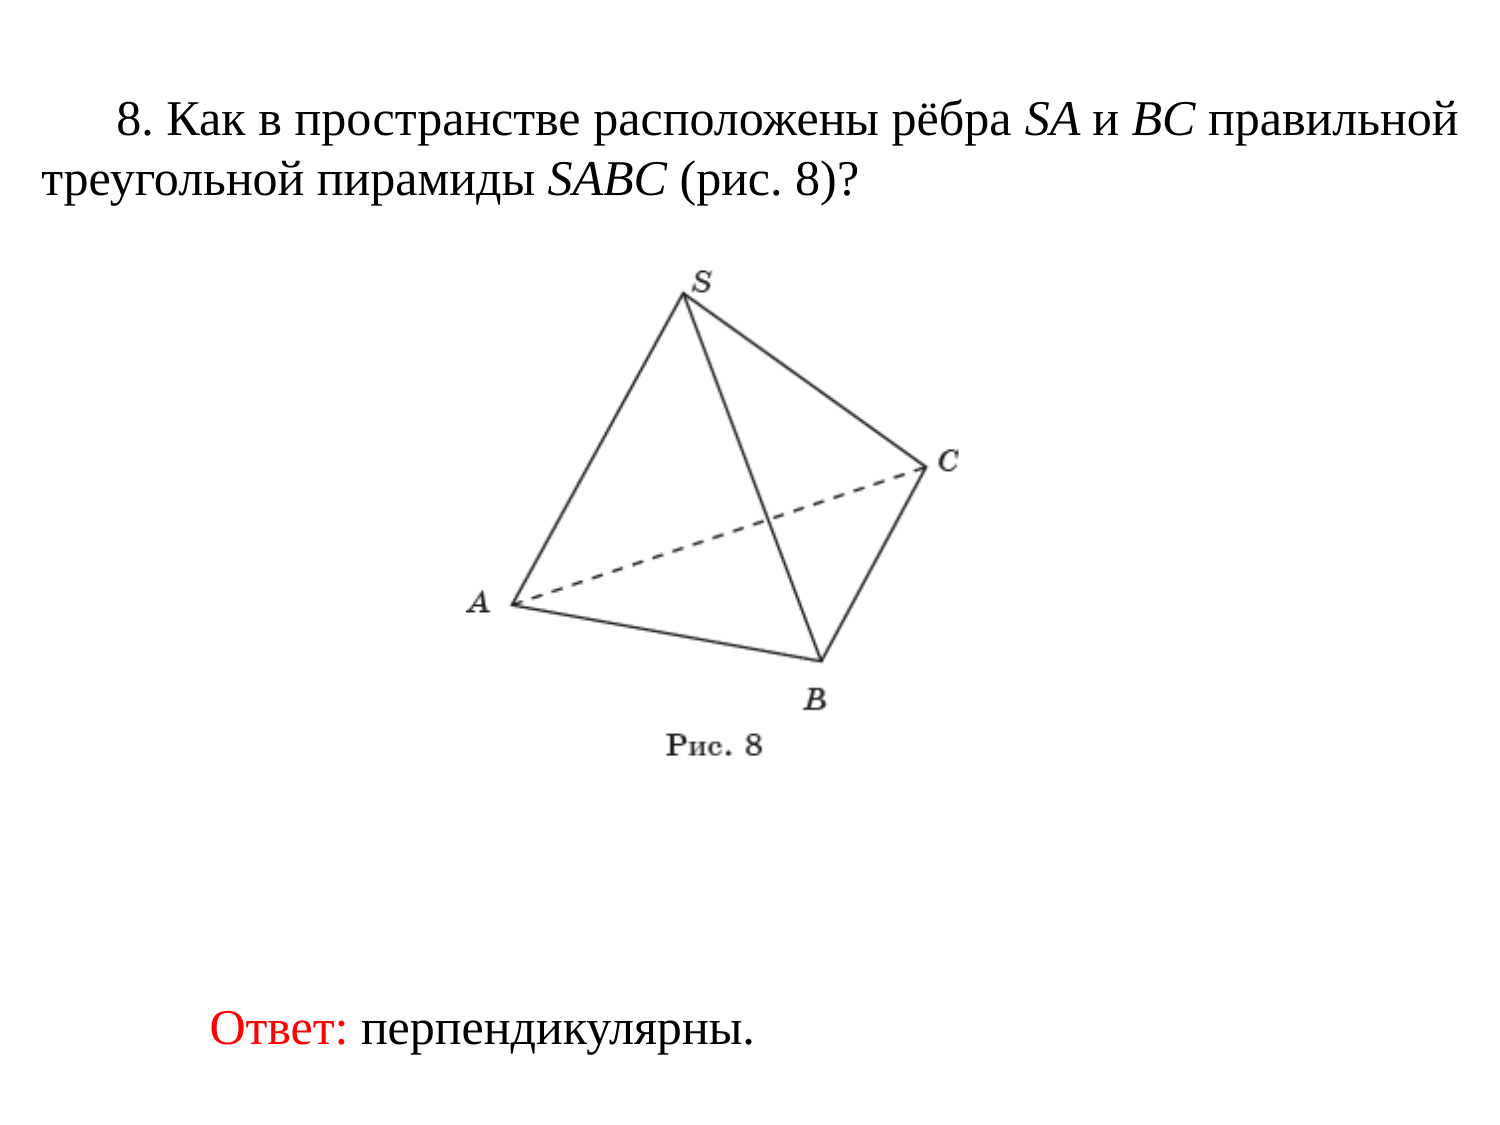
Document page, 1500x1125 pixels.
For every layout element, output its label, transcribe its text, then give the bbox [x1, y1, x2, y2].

text_box 8. Как в пространстве расположены рёбра SA и BC правильной треугольной пирамиды SABC (рис. 8)? [26, 78, 1474, 213]
picture [466, 266, 961, 764]
text_box Ответ: перпендикулярны. [194, 987, 786, 1063]
